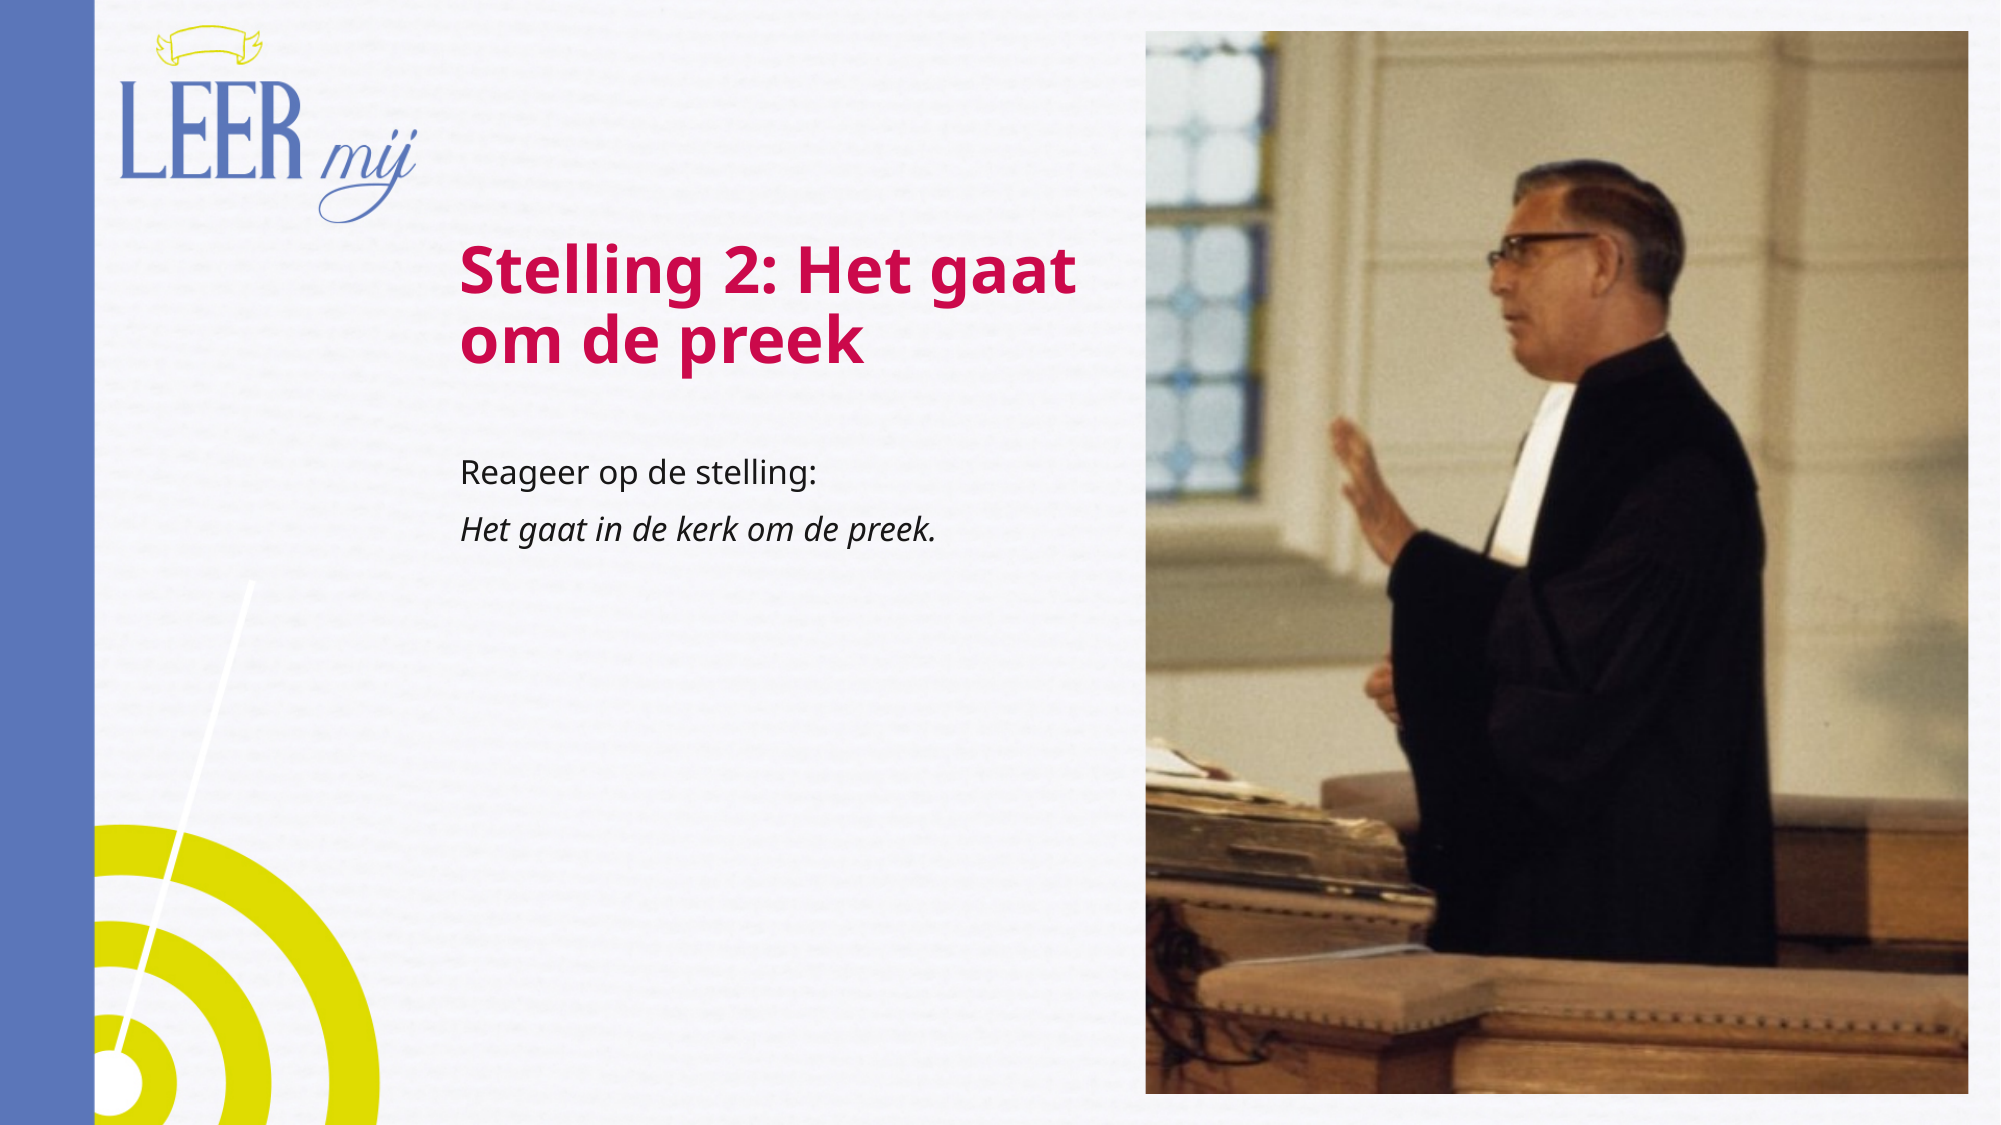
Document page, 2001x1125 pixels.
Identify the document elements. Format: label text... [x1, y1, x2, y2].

list Reageer op de stelling: Het gaat in de kerk om de preek. [444, 448, 1105, 968]
title Stelling 2: Het gaat om de preek [444, 229, 1102, 386]
picture [0, 0, 2001, 1125]
